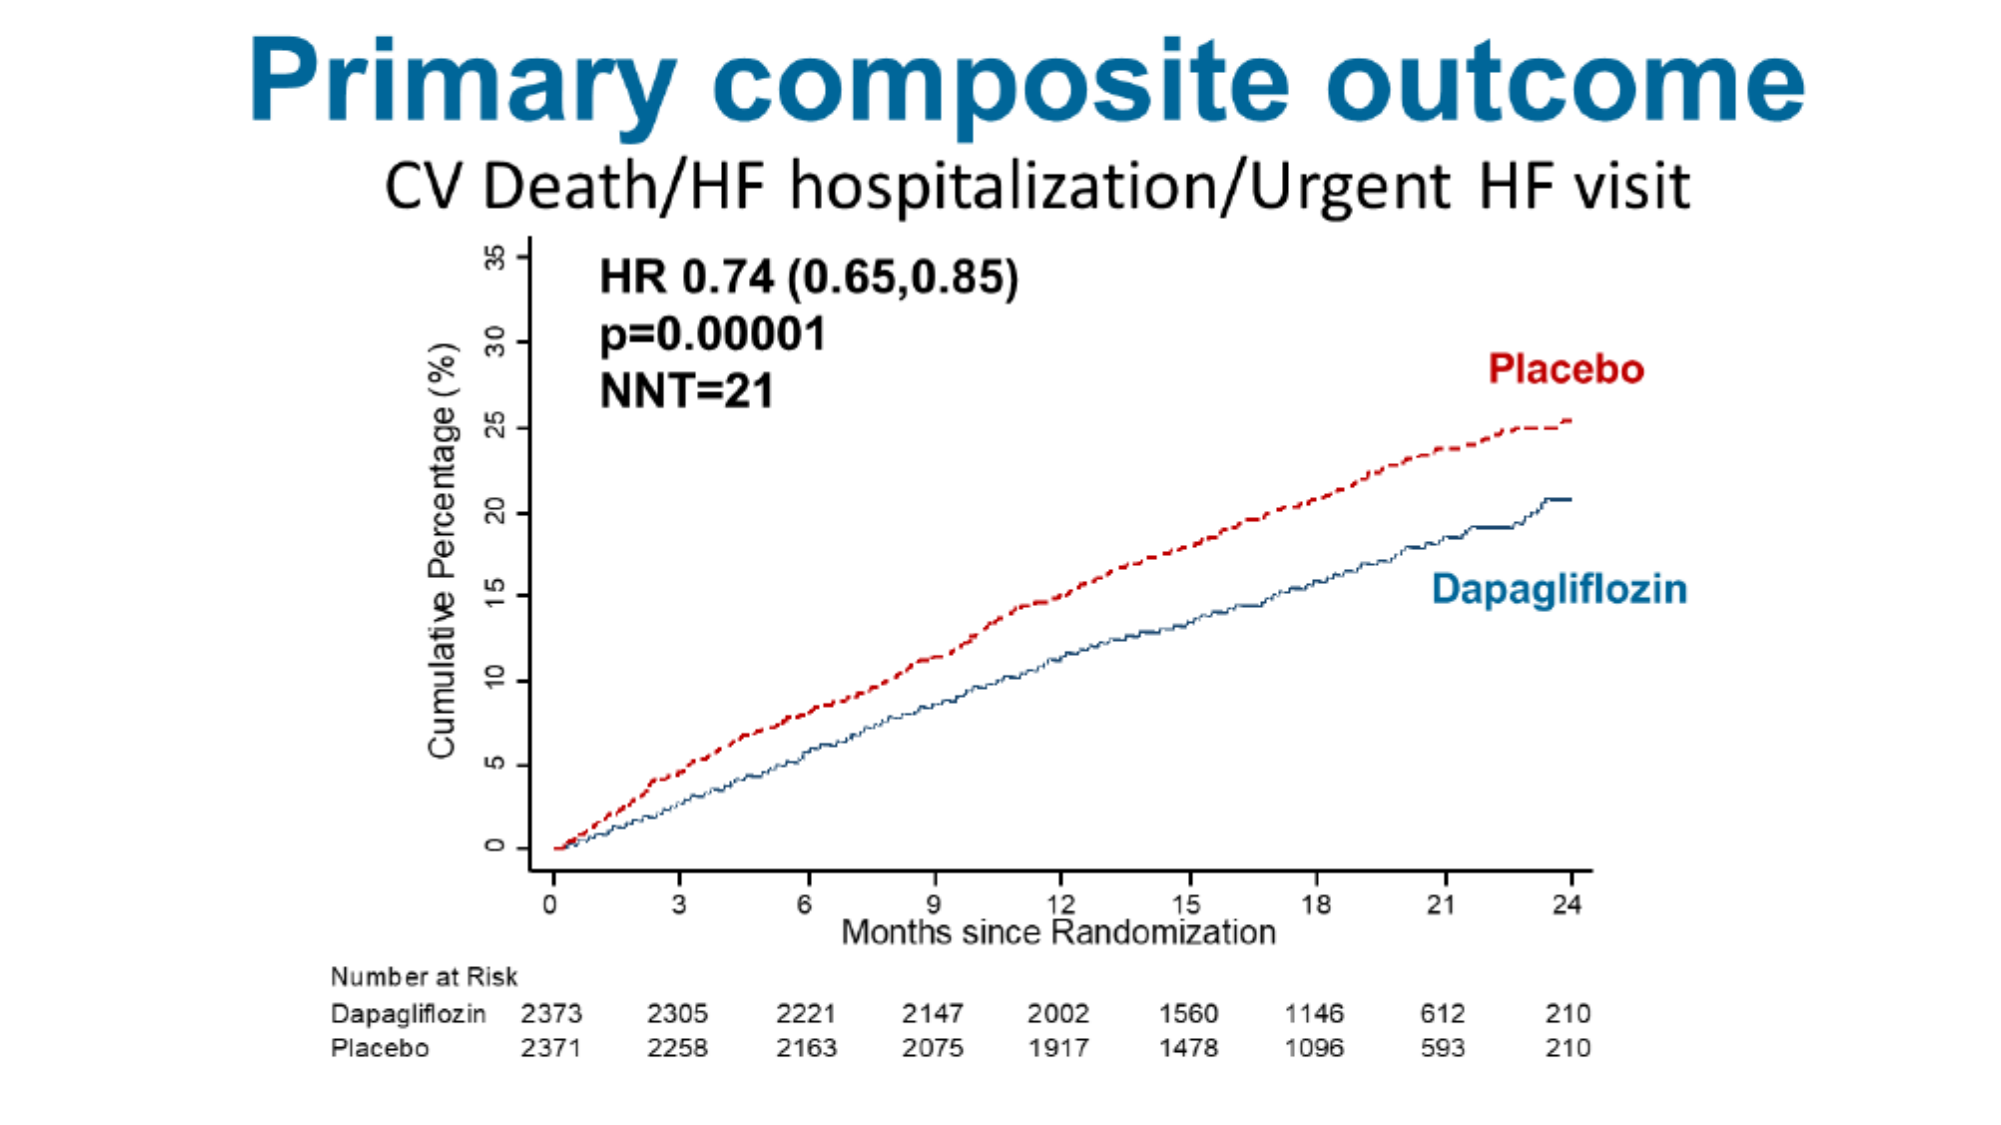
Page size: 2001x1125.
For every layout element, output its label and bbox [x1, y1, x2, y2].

picture [199, 21, 1824, 1091]
